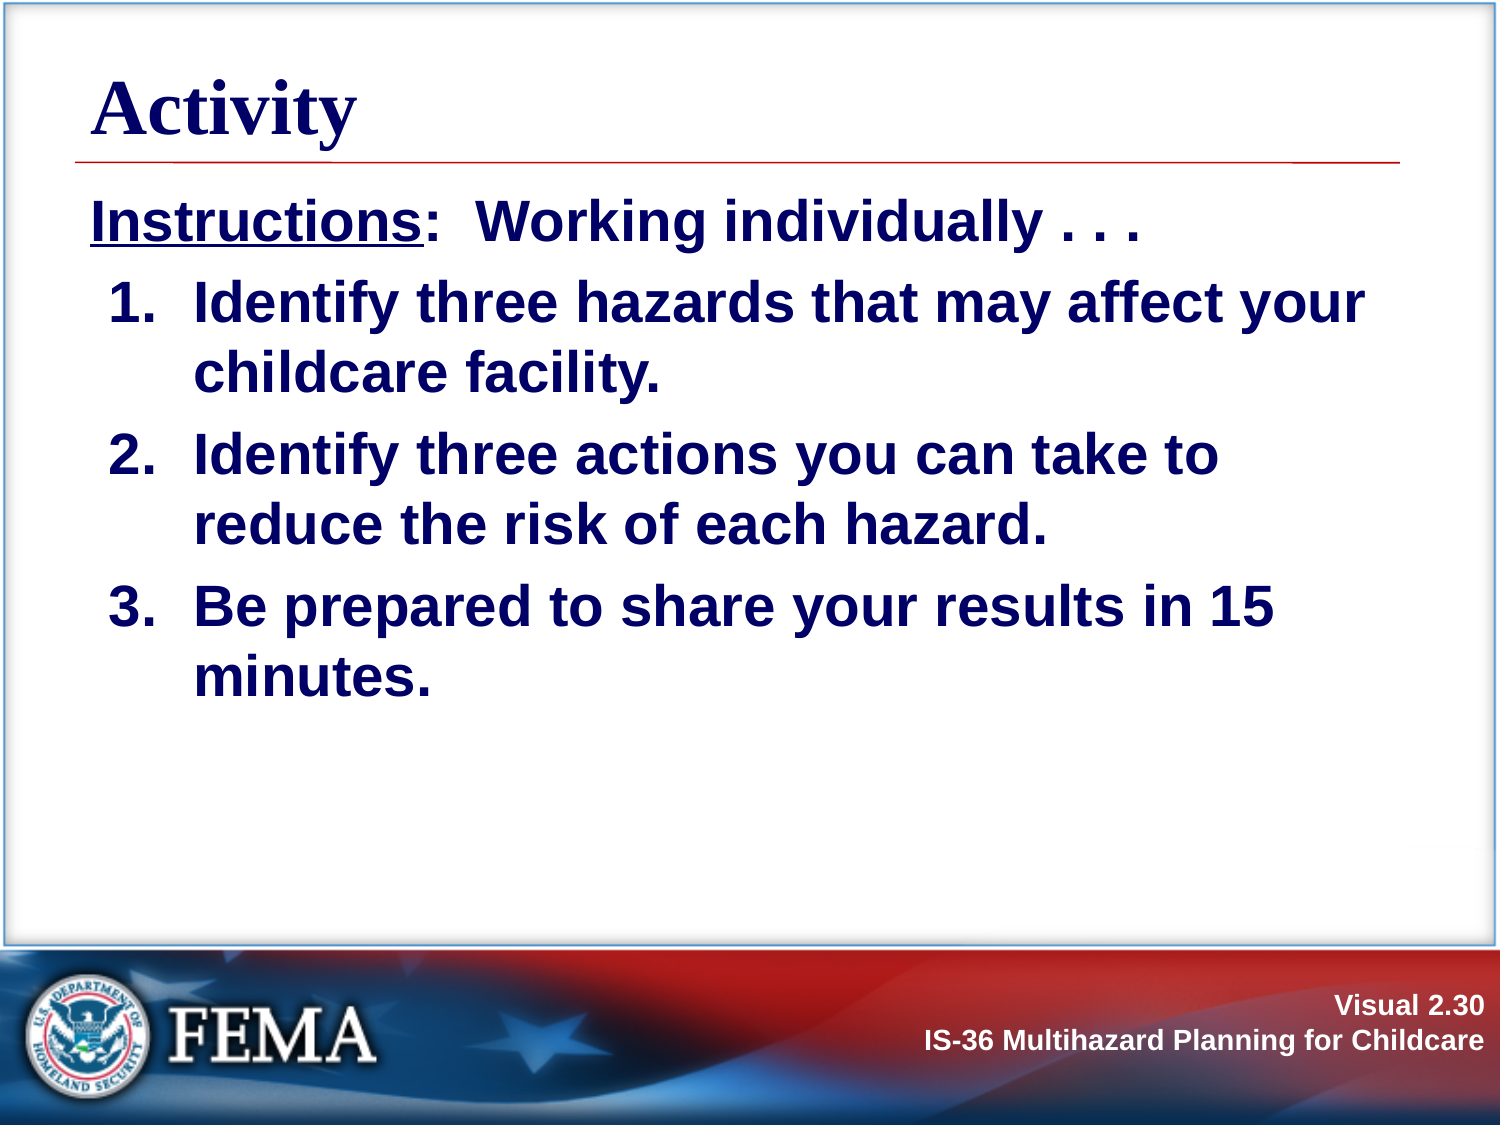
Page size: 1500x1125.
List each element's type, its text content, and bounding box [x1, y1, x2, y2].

list Instructions: Working individually . . . Identify three hazards that may affect your childcare facility. Identify three actions you can take to reduce the risk of each hazard. Be prepared to share your results in 15 minutes. [75, 175, 1425, 938]
title Activity [75, 50, 1425, 155]
picture [0, 0, 1500, 1125]
